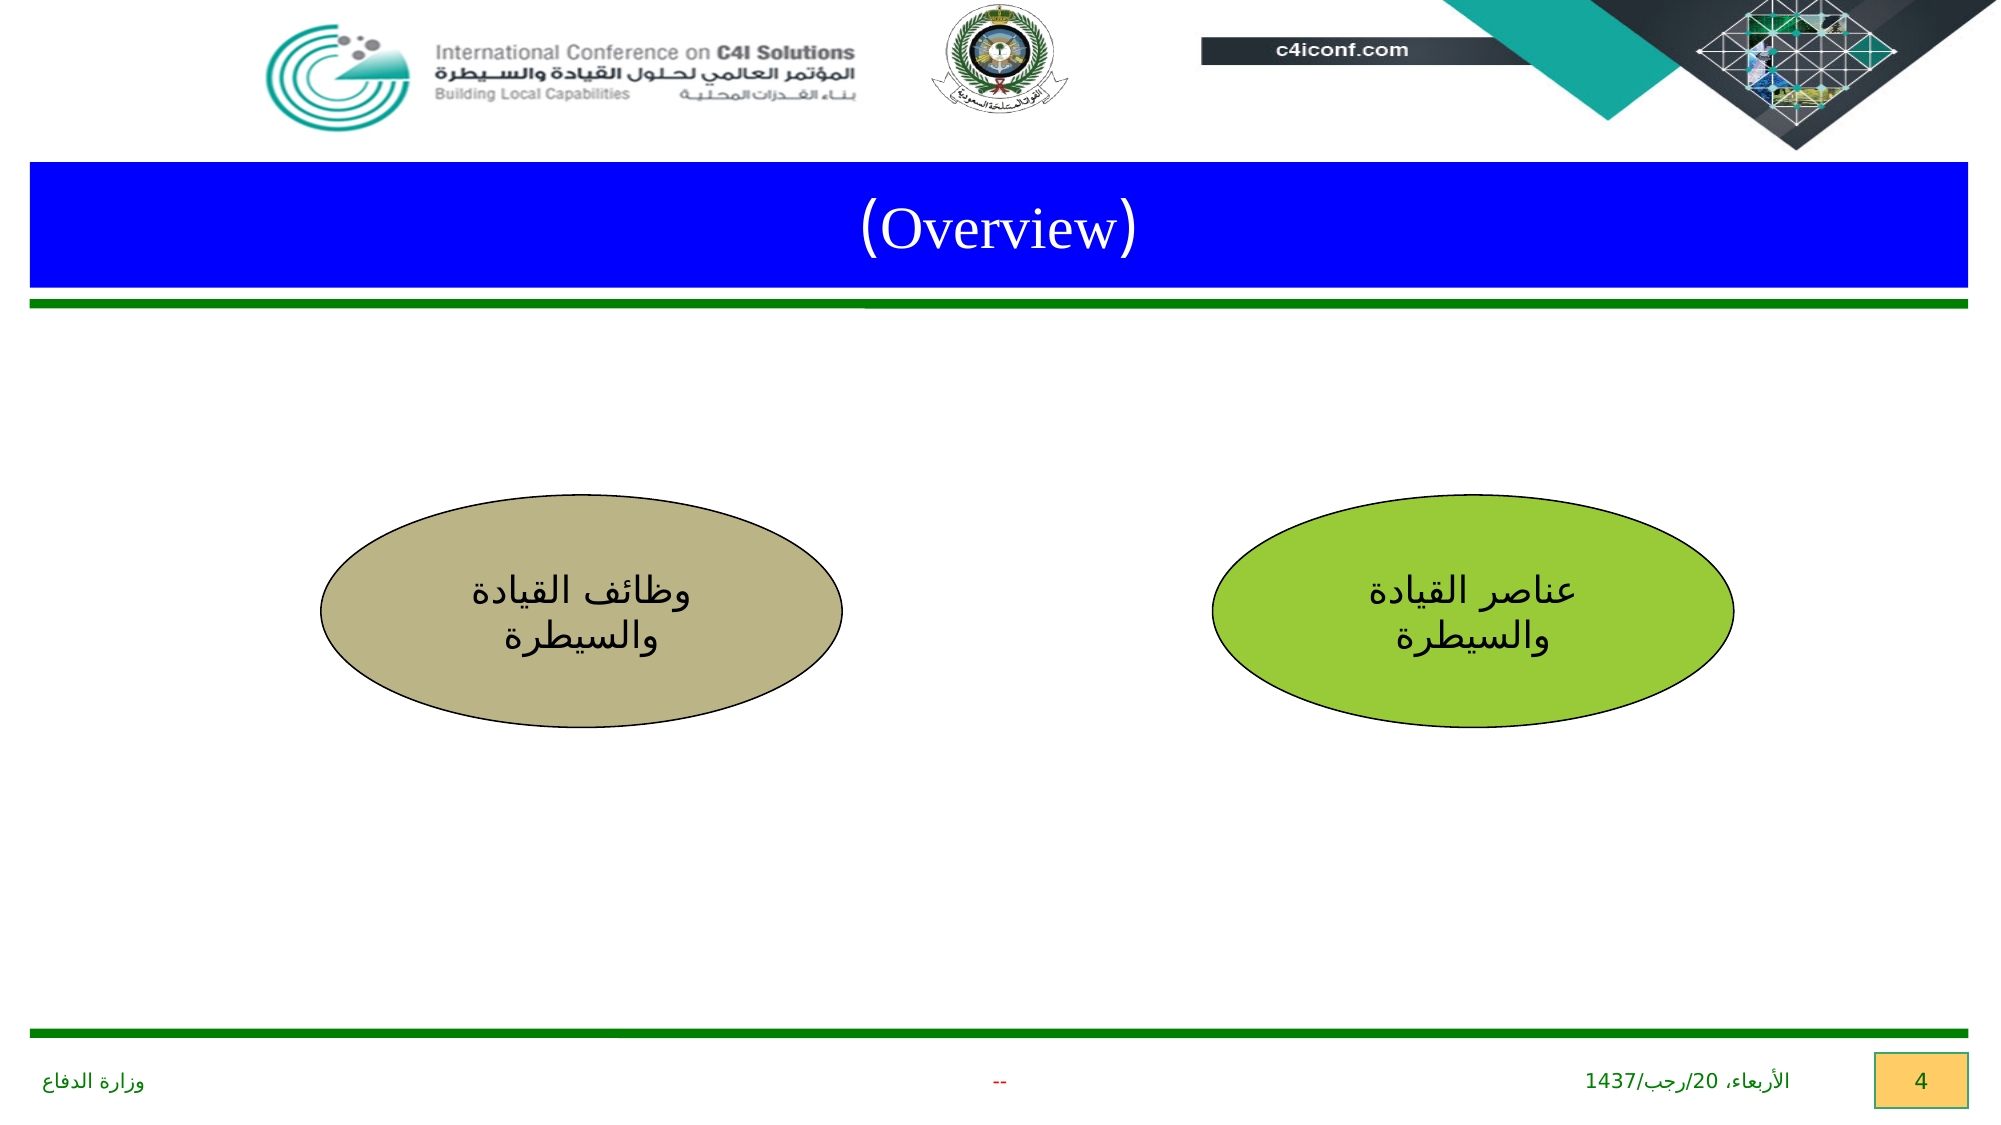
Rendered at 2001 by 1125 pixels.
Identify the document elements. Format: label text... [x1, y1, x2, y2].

text_box وظائف القيادة والسيطرة [320, 494, 843, 728]
text_box عناصر القيادة والسيطرة [1212, 494, 1734, 728]
picture [0, 0, 2000, 1125]
title (Overview) [29, 162, 1969, 288]
